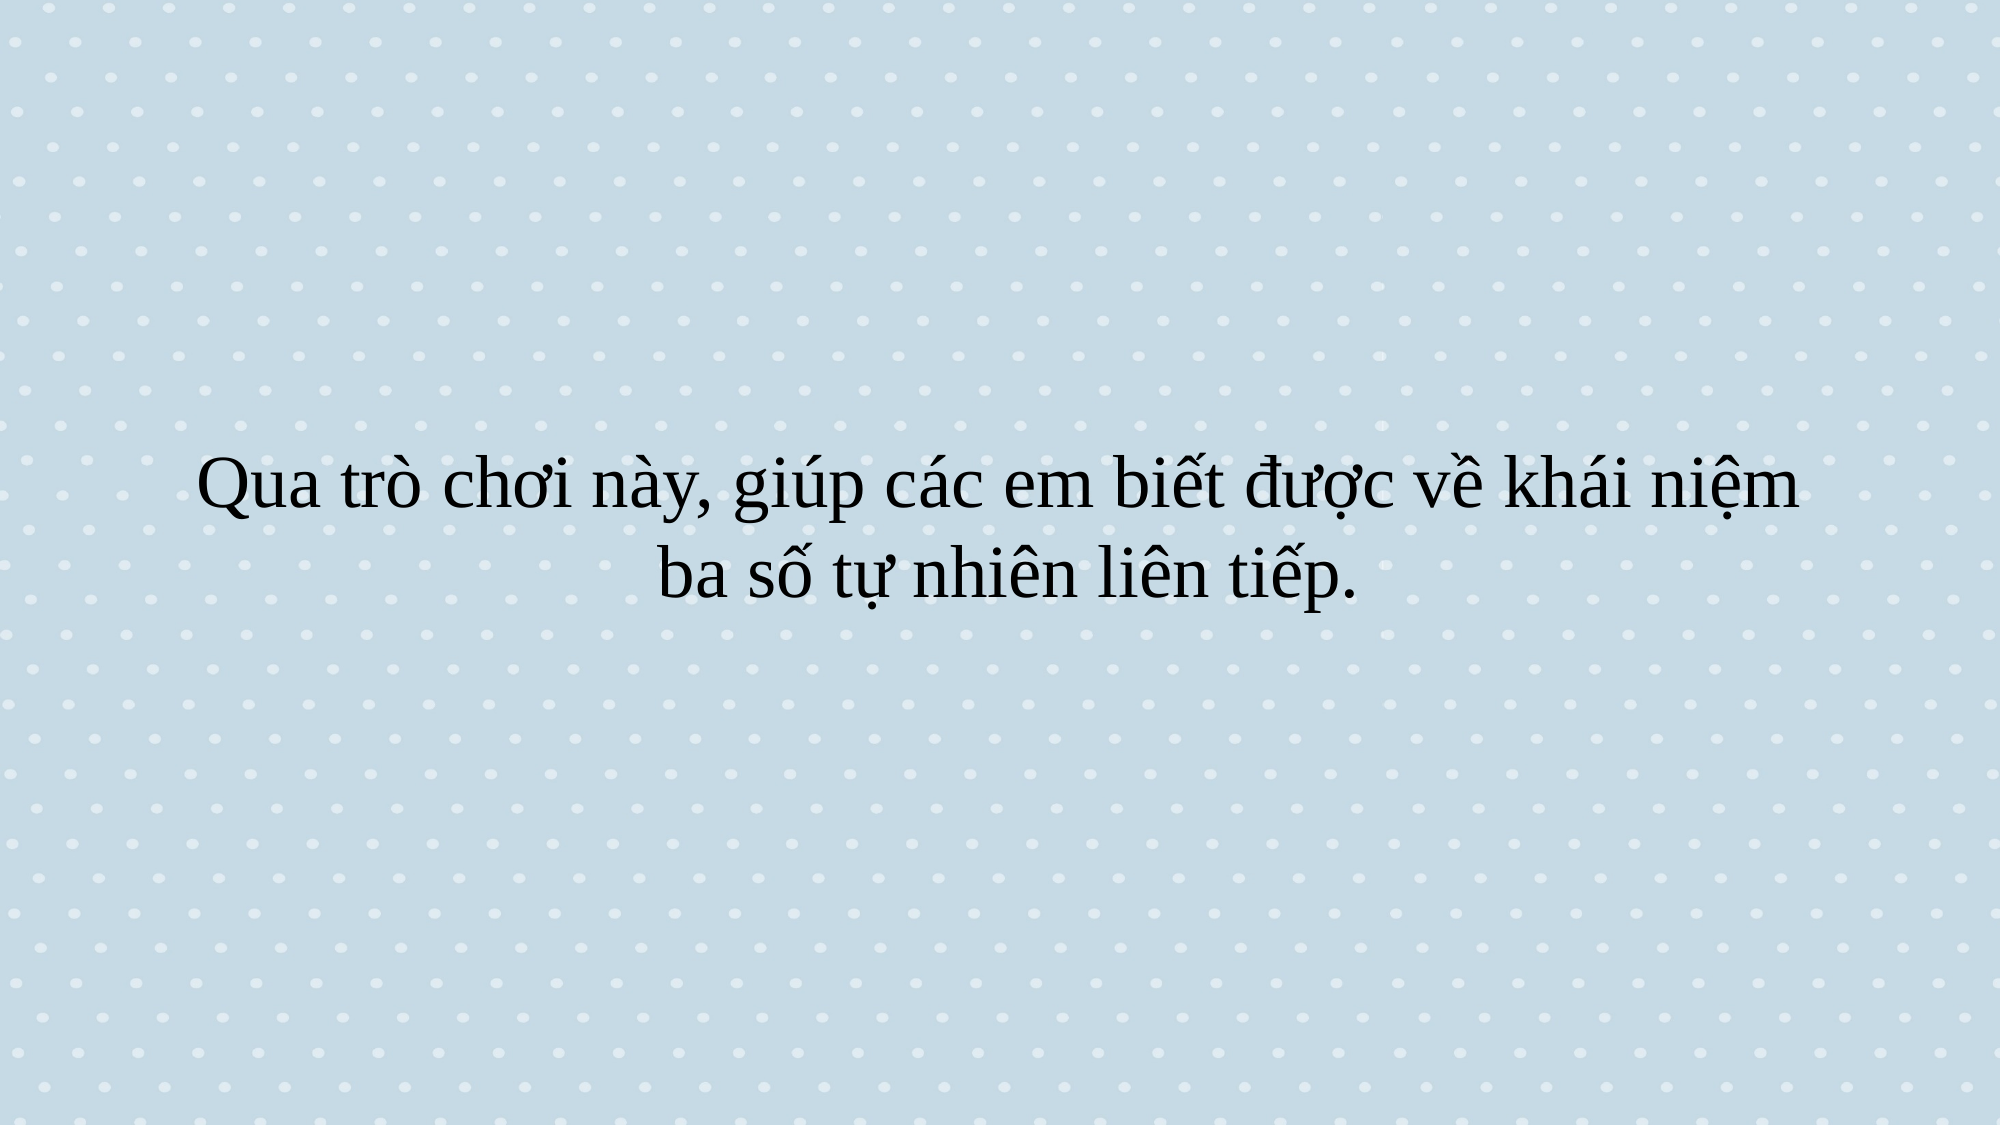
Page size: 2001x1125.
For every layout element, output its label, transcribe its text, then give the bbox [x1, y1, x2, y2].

text_box Qua trò chơi này, giúp các em biết được về khái niệm ba số tự nhiên liên tiếp. [38, 210, 1980, 835]
picture [0, 0, 2000, 1125]
